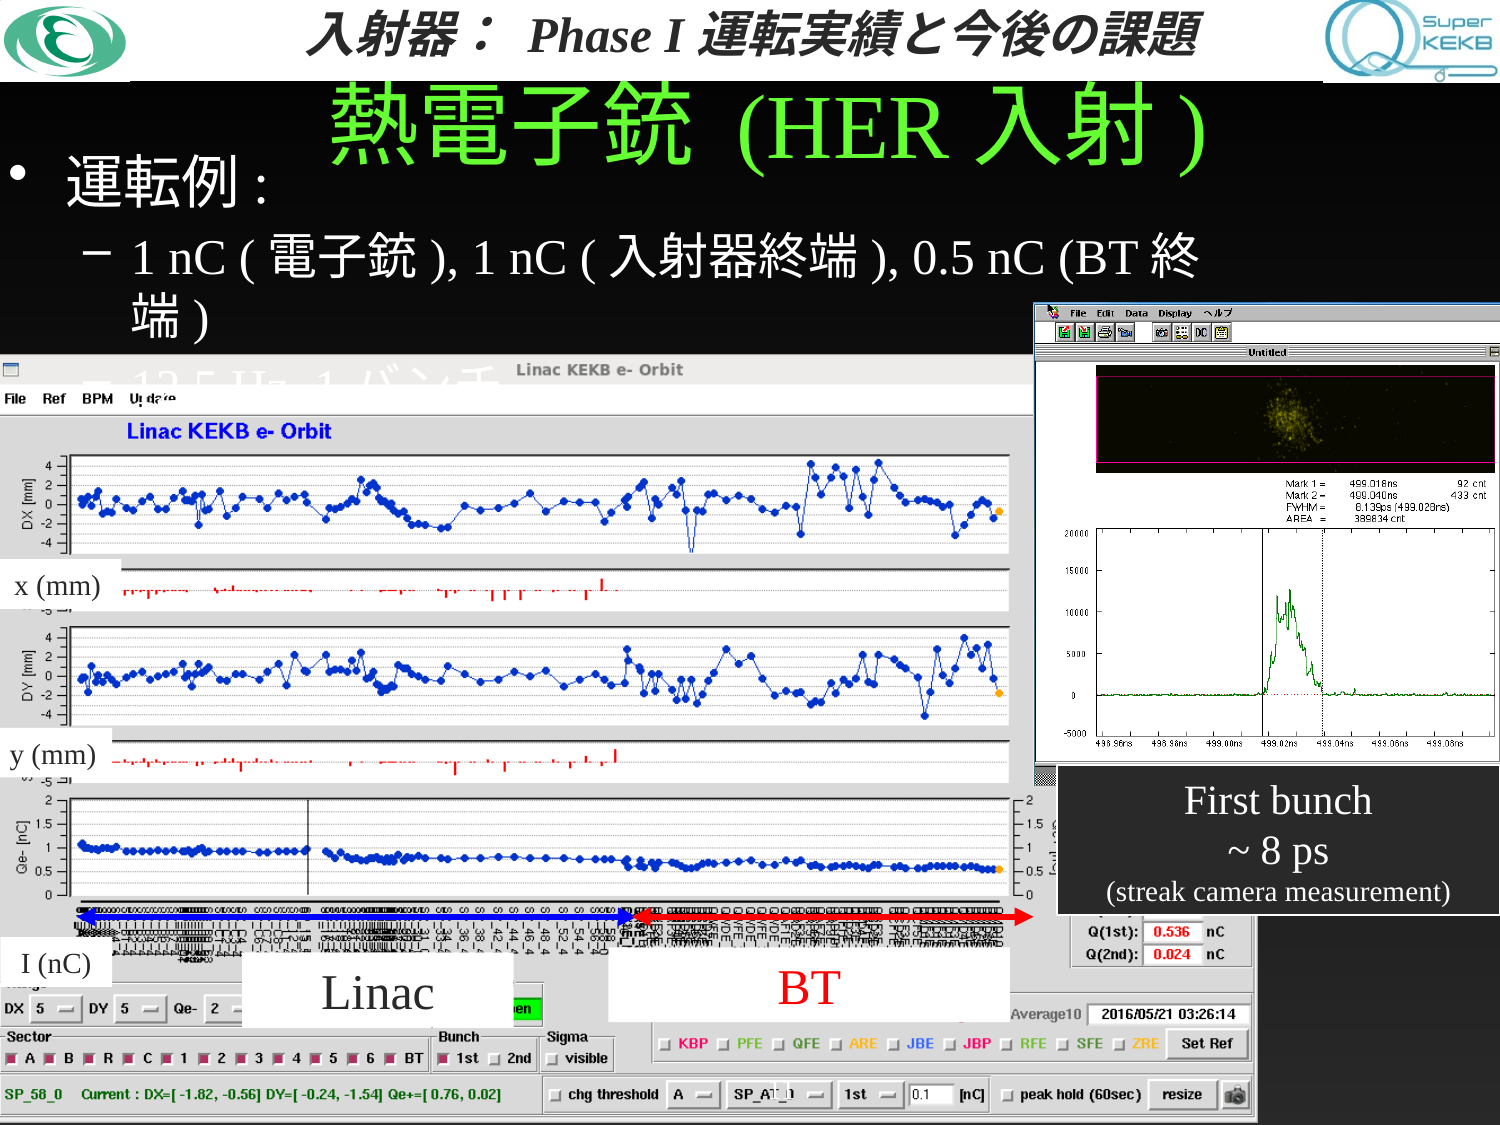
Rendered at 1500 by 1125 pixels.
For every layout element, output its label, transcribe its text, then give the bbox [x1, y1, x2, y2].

picture [0, 0, 130, 82]
list 運転例: 1 nC (電子銃), 1 nC (入射器終端), 0.5 nC (BT終端) 12.5 Hz, 1バンチ [0, 137, 1269, 352]
text_box First bunch ~ 8 ps (streak camera measurement) [1262, 795, 1500, 916]
title 熱電子銃 (HER入射) [53, 59, 1483, 185]
picture [1323, 0, 1500, 83]
picture [0, 302, 1500, 1123]
